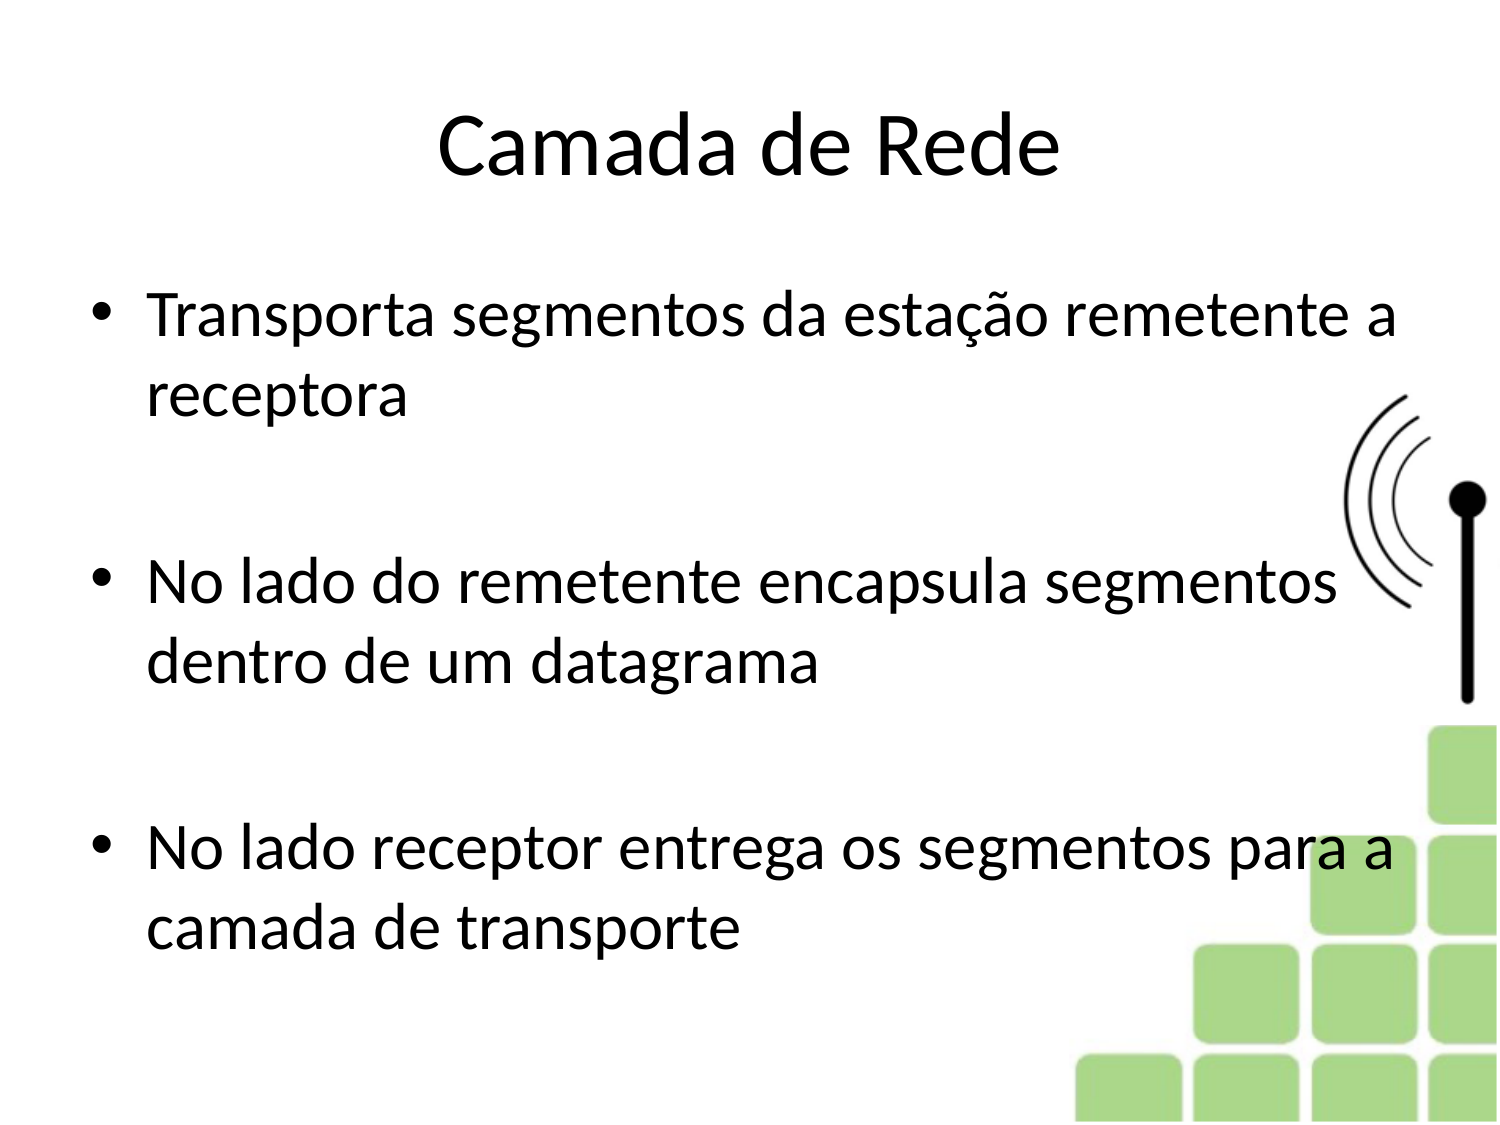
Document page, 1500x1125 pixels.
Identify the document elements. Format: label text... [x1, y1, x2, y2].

picture [1007, 385, 1500, 1125]
title Camada de Rede [75, 45, 1425, 233]
list Transporta segmentos da estação remetente a receptora No lado do remetente encapsula segmentos dentro de um datagrama No lado receptor entrega os segmentos para a camada de transporte [75, 262, 1425, 1005]
